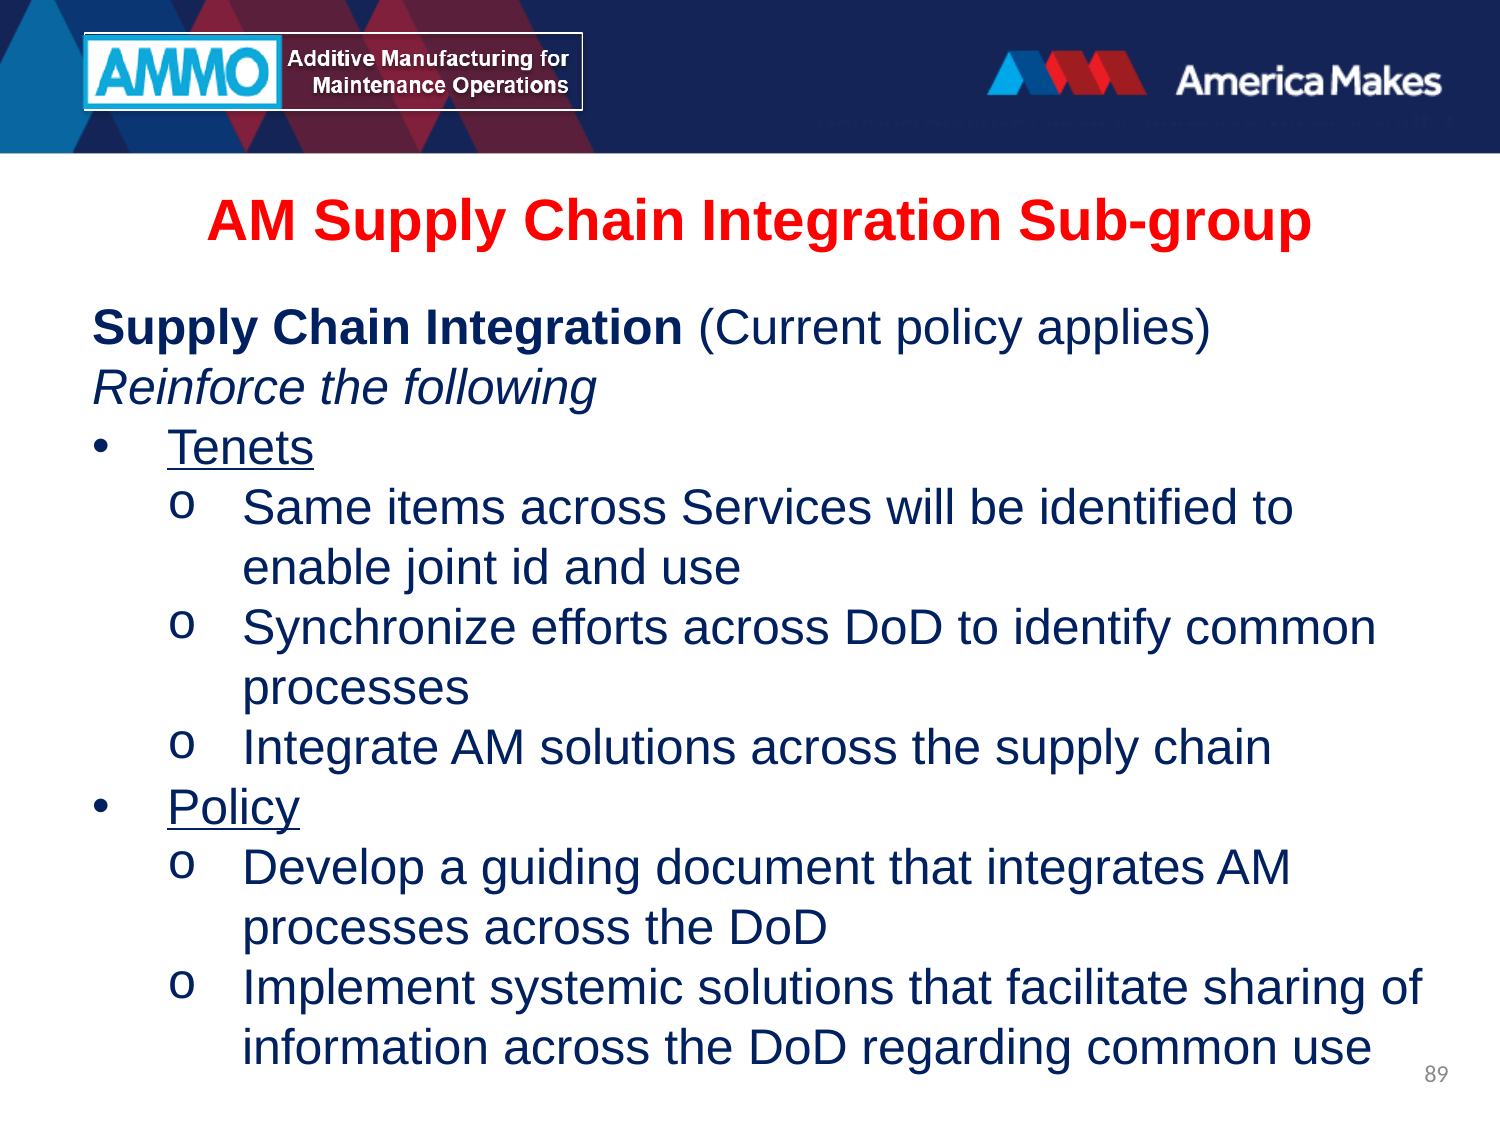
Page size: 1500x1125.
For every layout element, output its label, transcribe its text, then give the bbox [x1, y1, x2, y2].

text_box AM Supply Chain Integration Sub-group [192, 174, 1350, 260]
picture [0, 0, 1500, 163]
text_box Supply Chain Integration (Current policy applies) Reinforce the following Tenets Same items across Services will be identified to enable joint id and use Synchronize efforts across DoD to identify common processes Integrate AM solutions across the supply chain Policy Develop a guiding document that integrates AM processes across the DoD Implement systemic solutions that facilitate sharing of information across the DoD regarding common use [77, 287, 1465, 1083]
slide_number 89 [1113, 1042, 1464, 1103]
